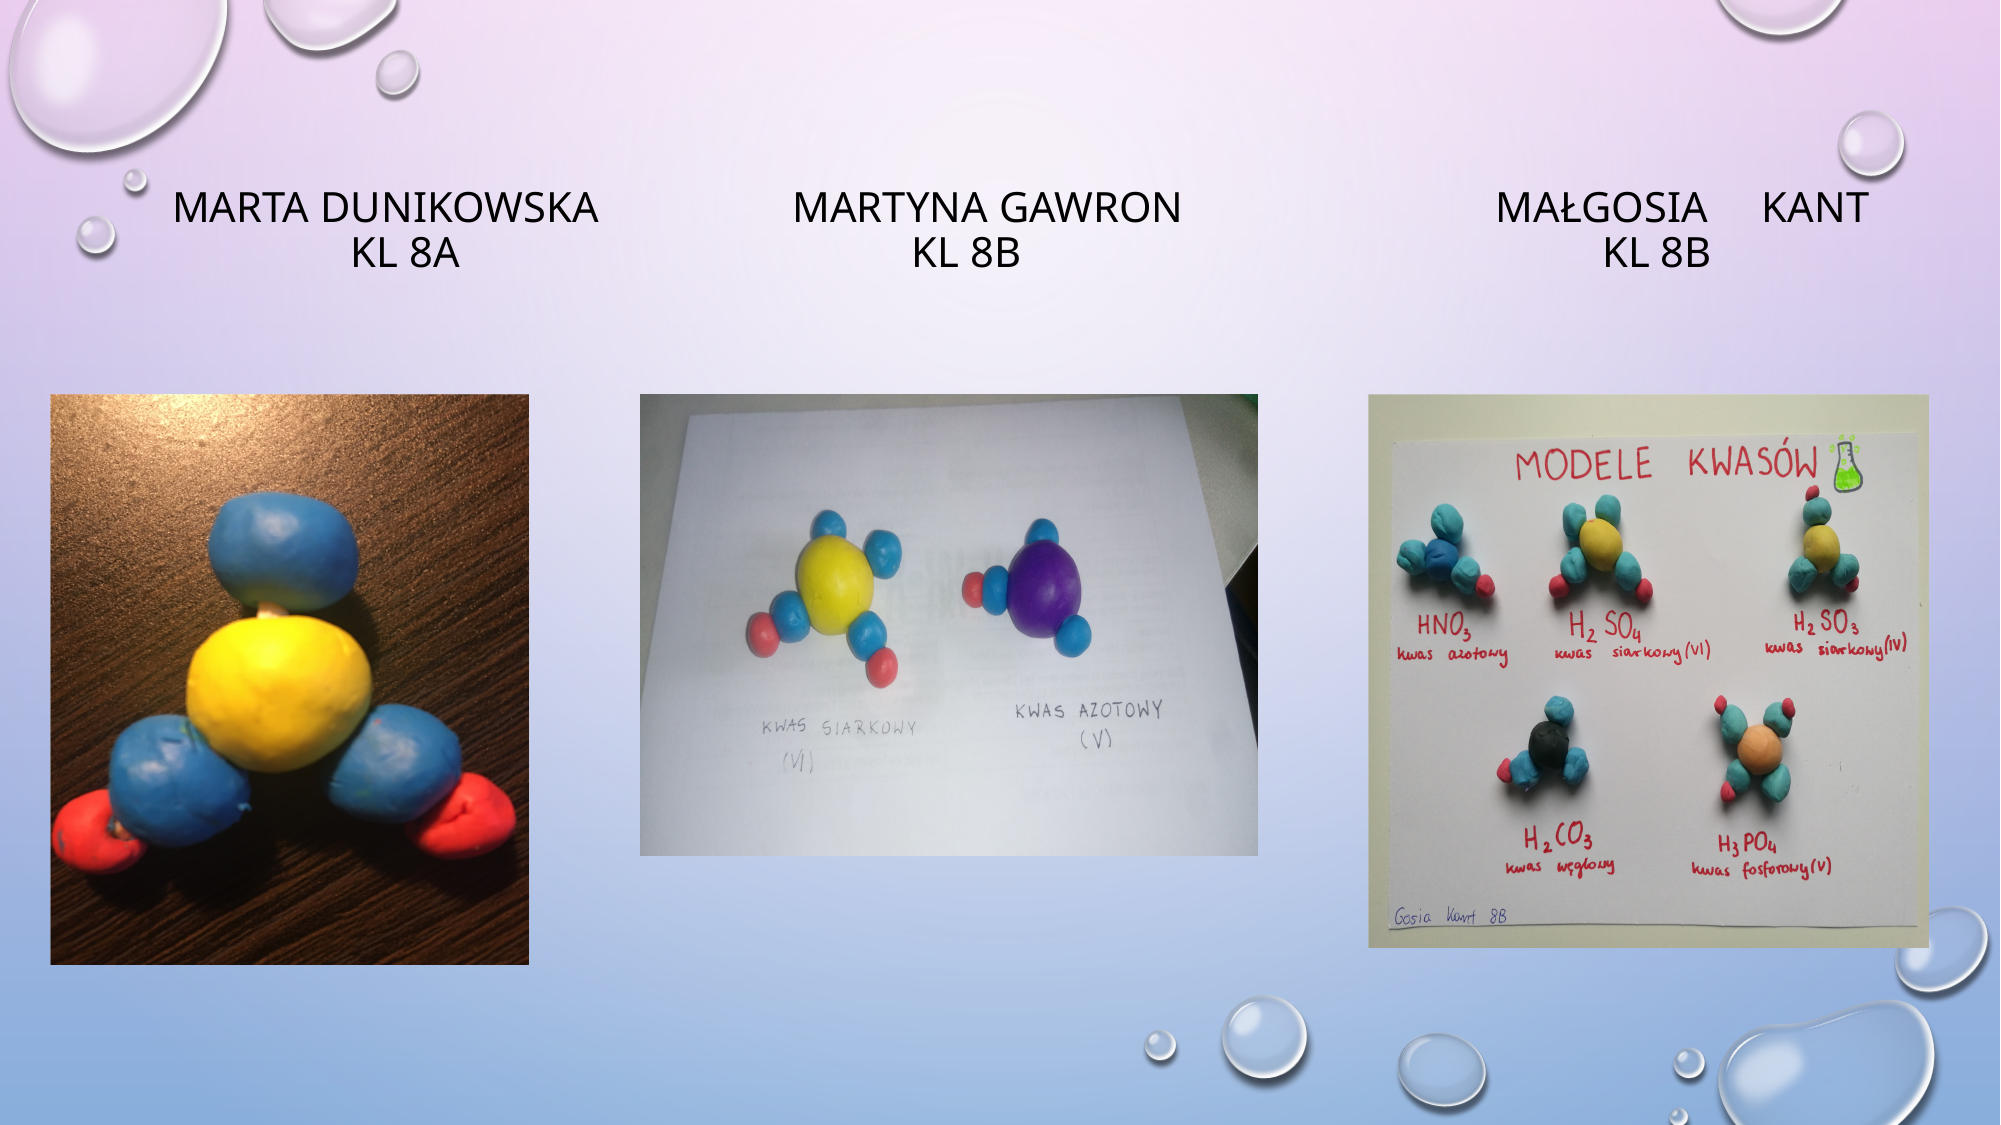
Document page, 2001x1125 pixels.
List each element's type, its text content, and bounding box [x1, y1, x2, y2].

title Marta Dunikowska Martyna Gawron Małgosia KANT kl 8a kl 8b kl 8b [62, 116, 1979, 347]
picture [0, 0, 2000, 1125]
